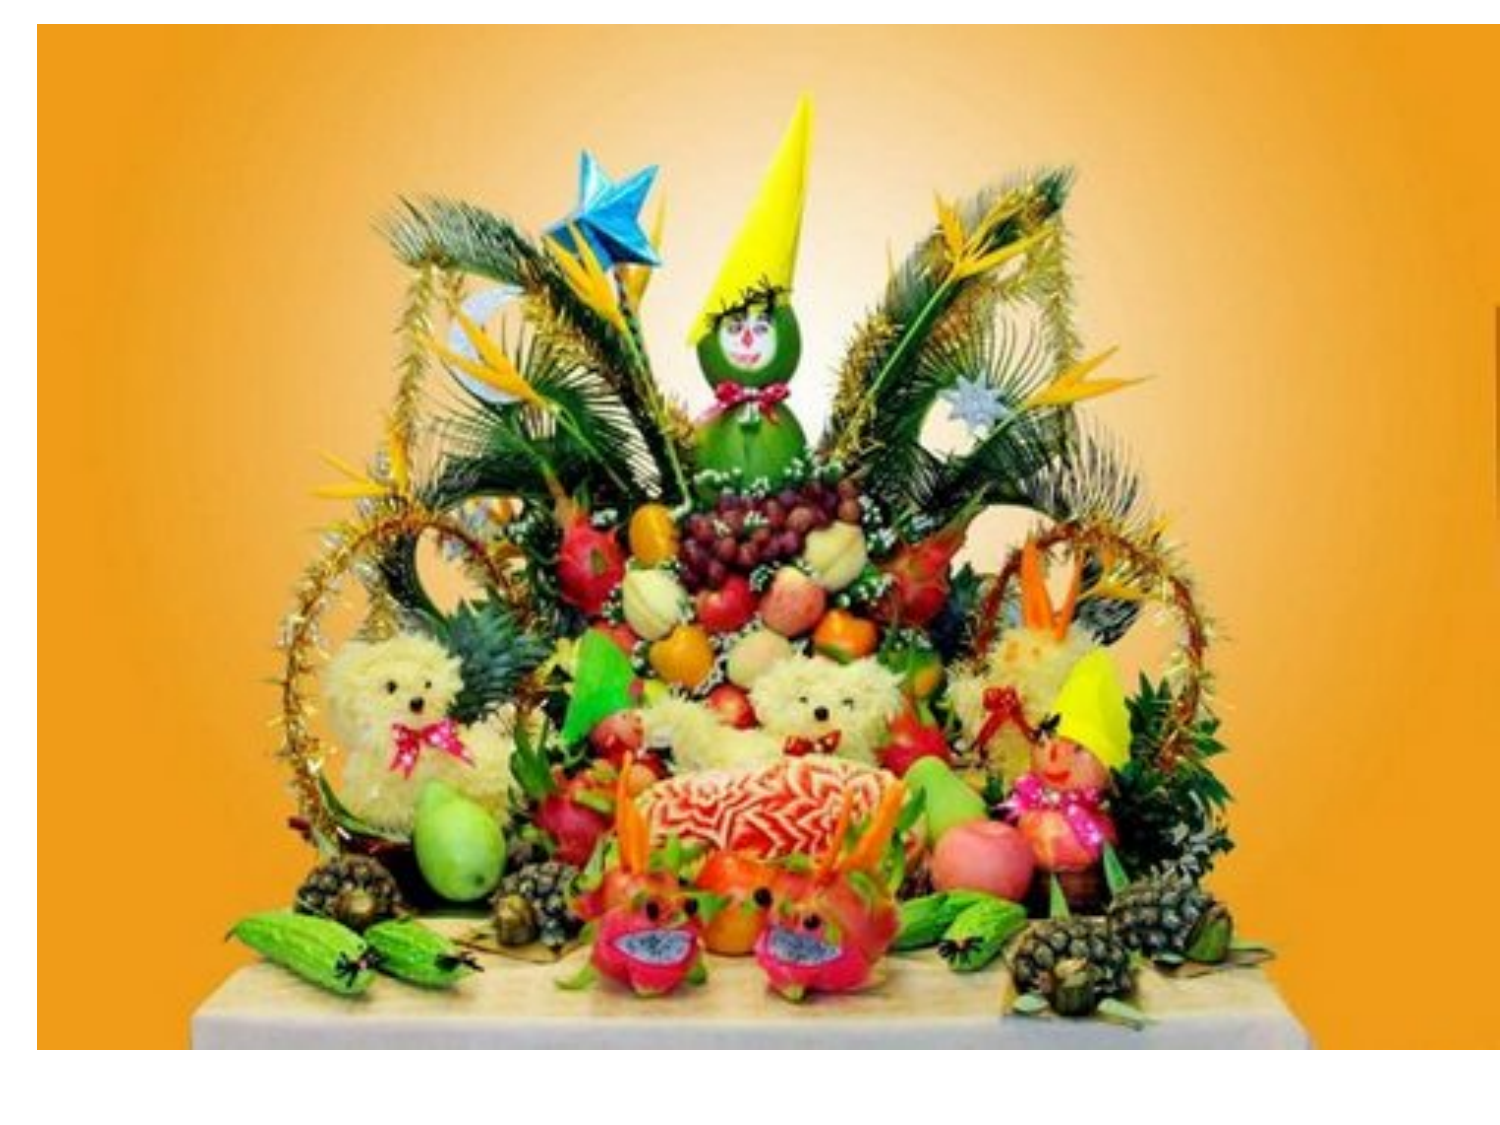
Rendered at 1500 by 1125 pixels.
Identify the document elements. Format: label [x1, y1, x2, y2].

picture [37, 24, 1500, 1051]
